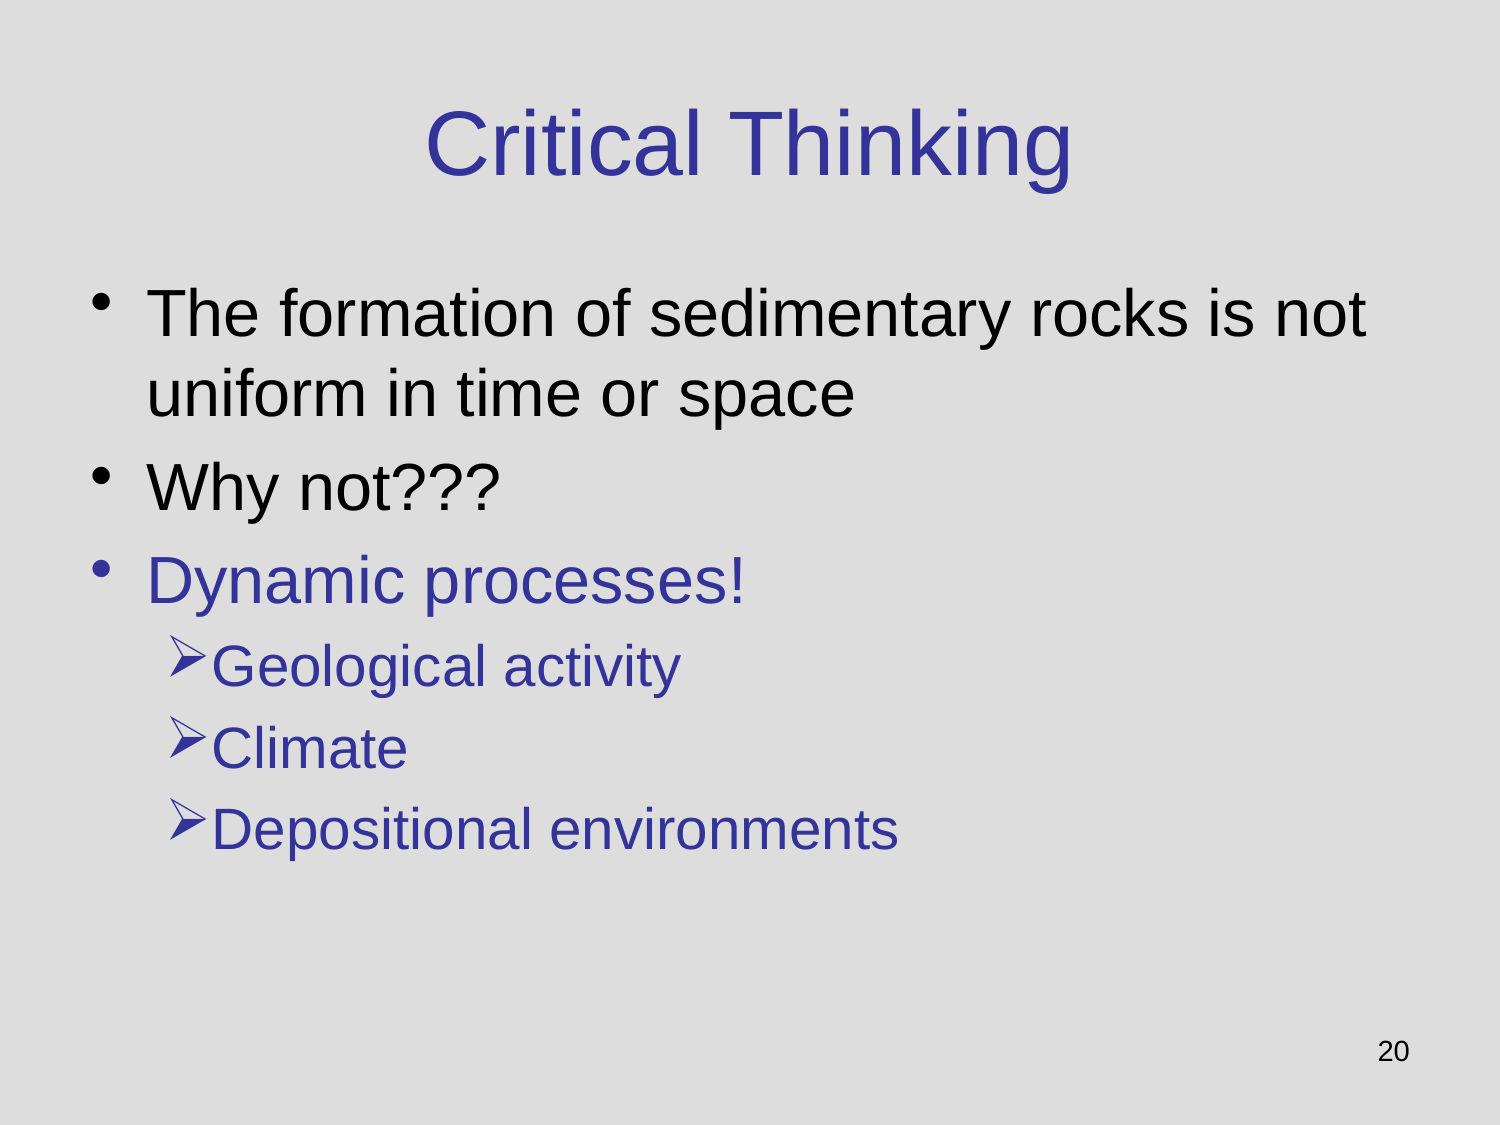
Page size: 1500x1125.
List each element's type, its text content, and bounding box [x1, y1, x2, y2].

list The formation of sedimentary rocks is not uniform in time or space Why not??? Dynamic processes! Geological activity Climate Depositional environments [75, 262, 1425, 1005]
title Critical Thinking [75, 45, 1425, 233]
slide_number 20 [1074, 1024, 1425, 1103]
